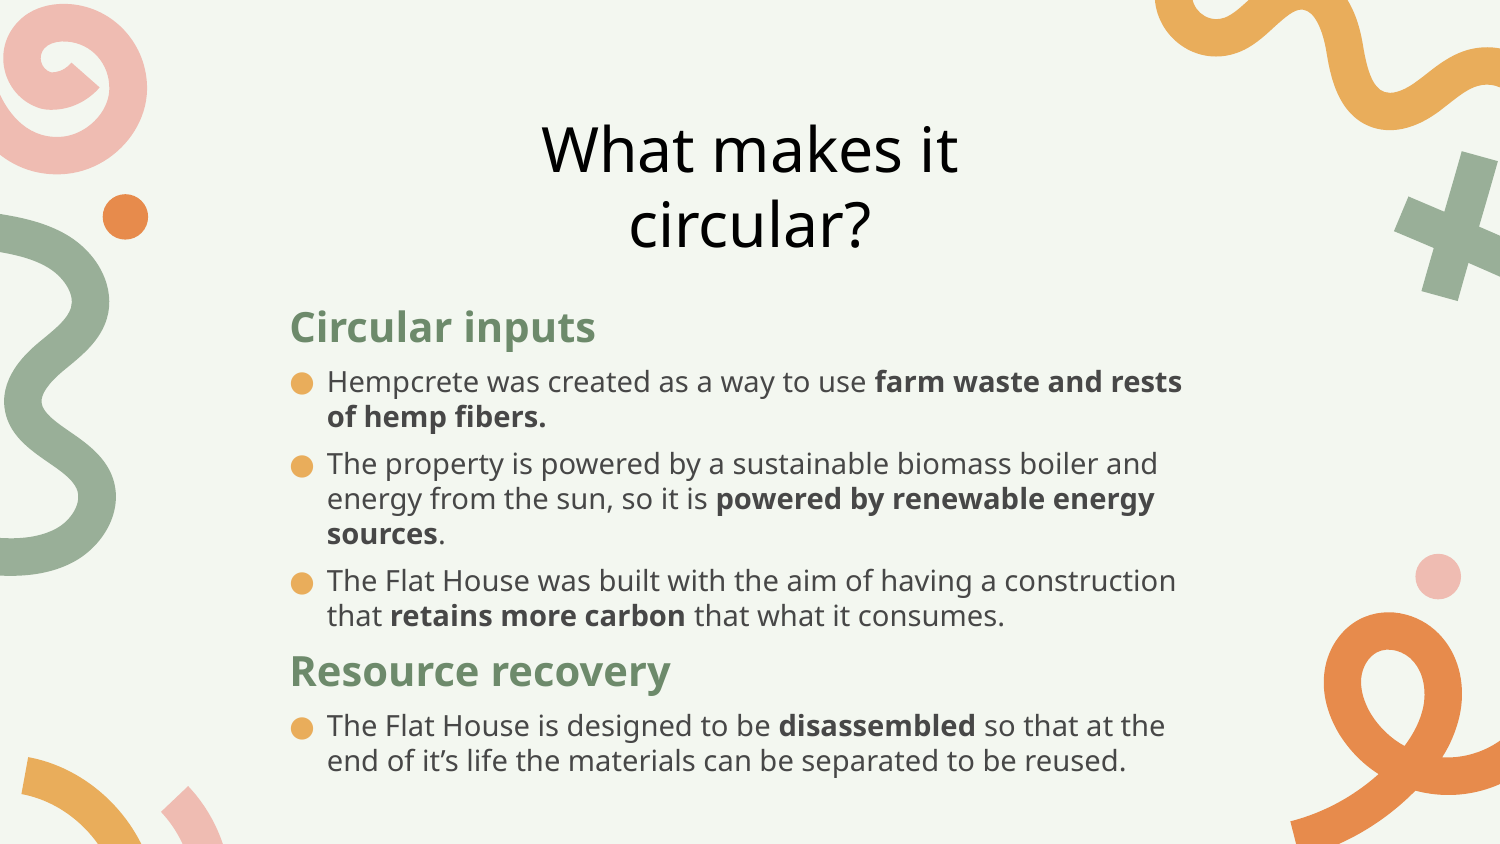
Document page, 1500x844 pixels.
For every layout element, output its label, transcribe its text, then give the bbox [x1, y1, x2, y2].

text_box Circular inputs Hempcrete was created as a way to use farm waste and rests of hemp fibers. The property is powered by a sustainable biomass boiler and energy from the sun, so it is powered by renewable energy sources. The Flat House was built with the aim of having a construction that retains more carbon that what it consumes. Resource recovery The Flat House is designed to be disassembled so that at the end of it’s life the materials can be separated to be reused. [274, 285, 1226, 844]
title What makes it circular? [400, 95, 1100, 183]
